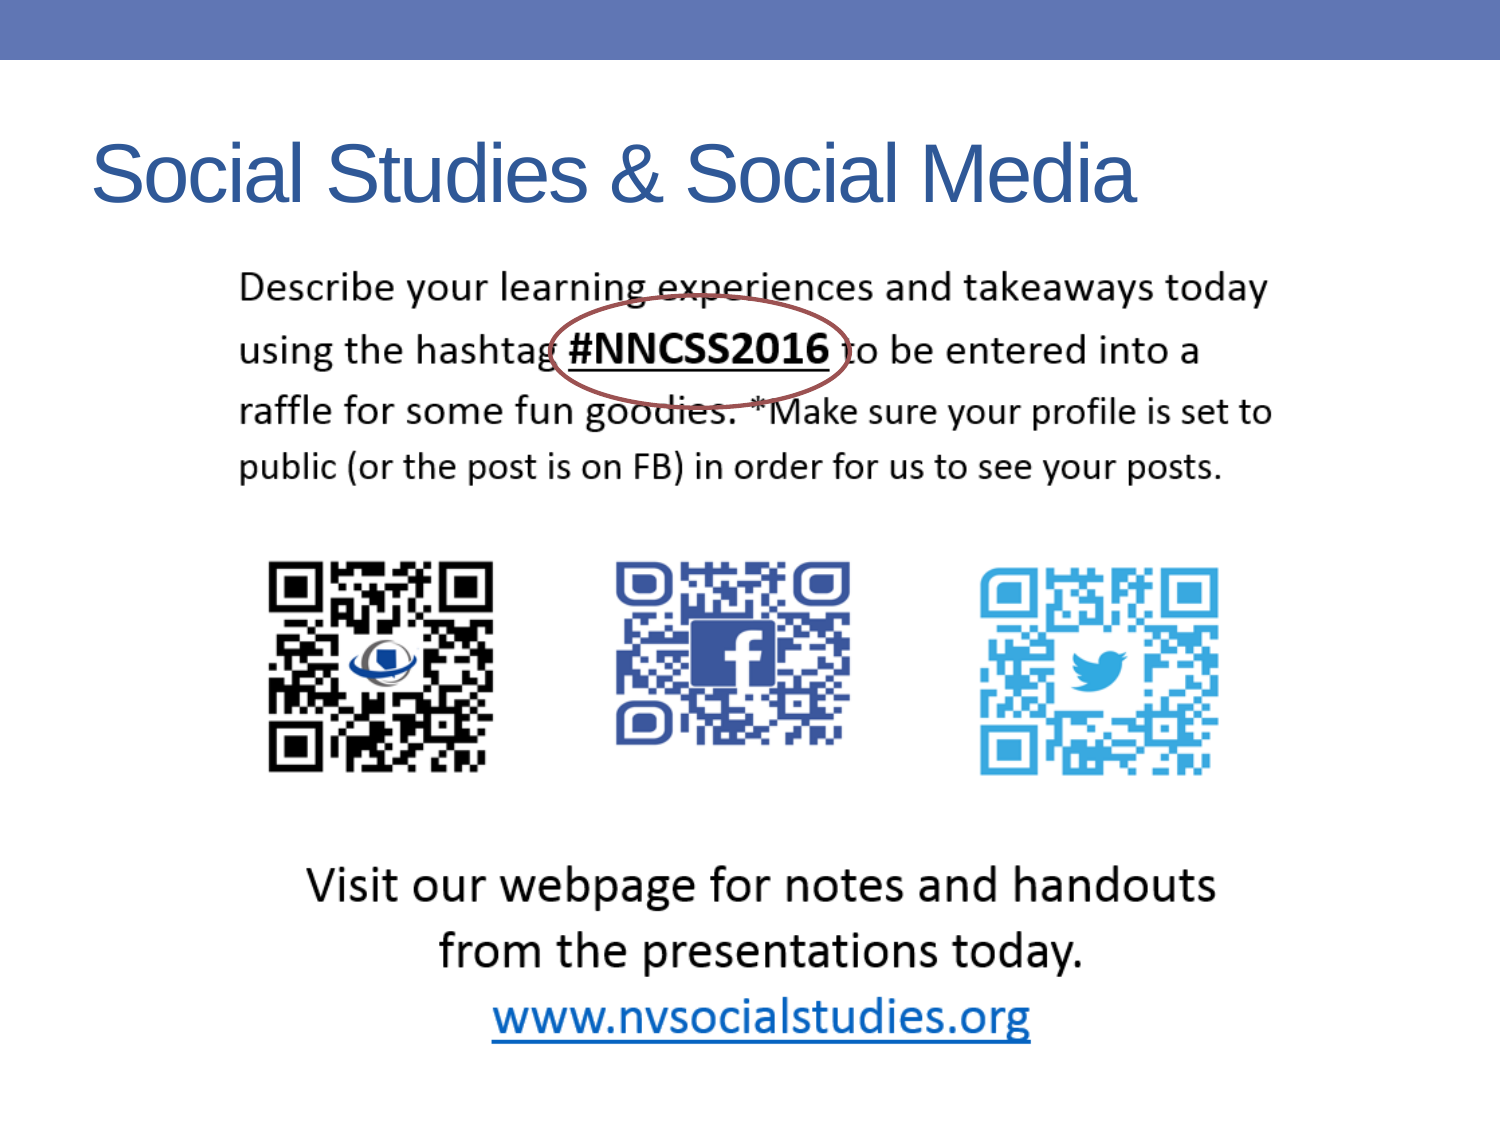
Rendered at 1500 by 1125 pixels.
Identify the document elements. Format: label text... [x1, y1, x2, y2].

title Social Studies & Social Media [75, 87, 1425, 250]
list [206, 247, 1294, 1092]
